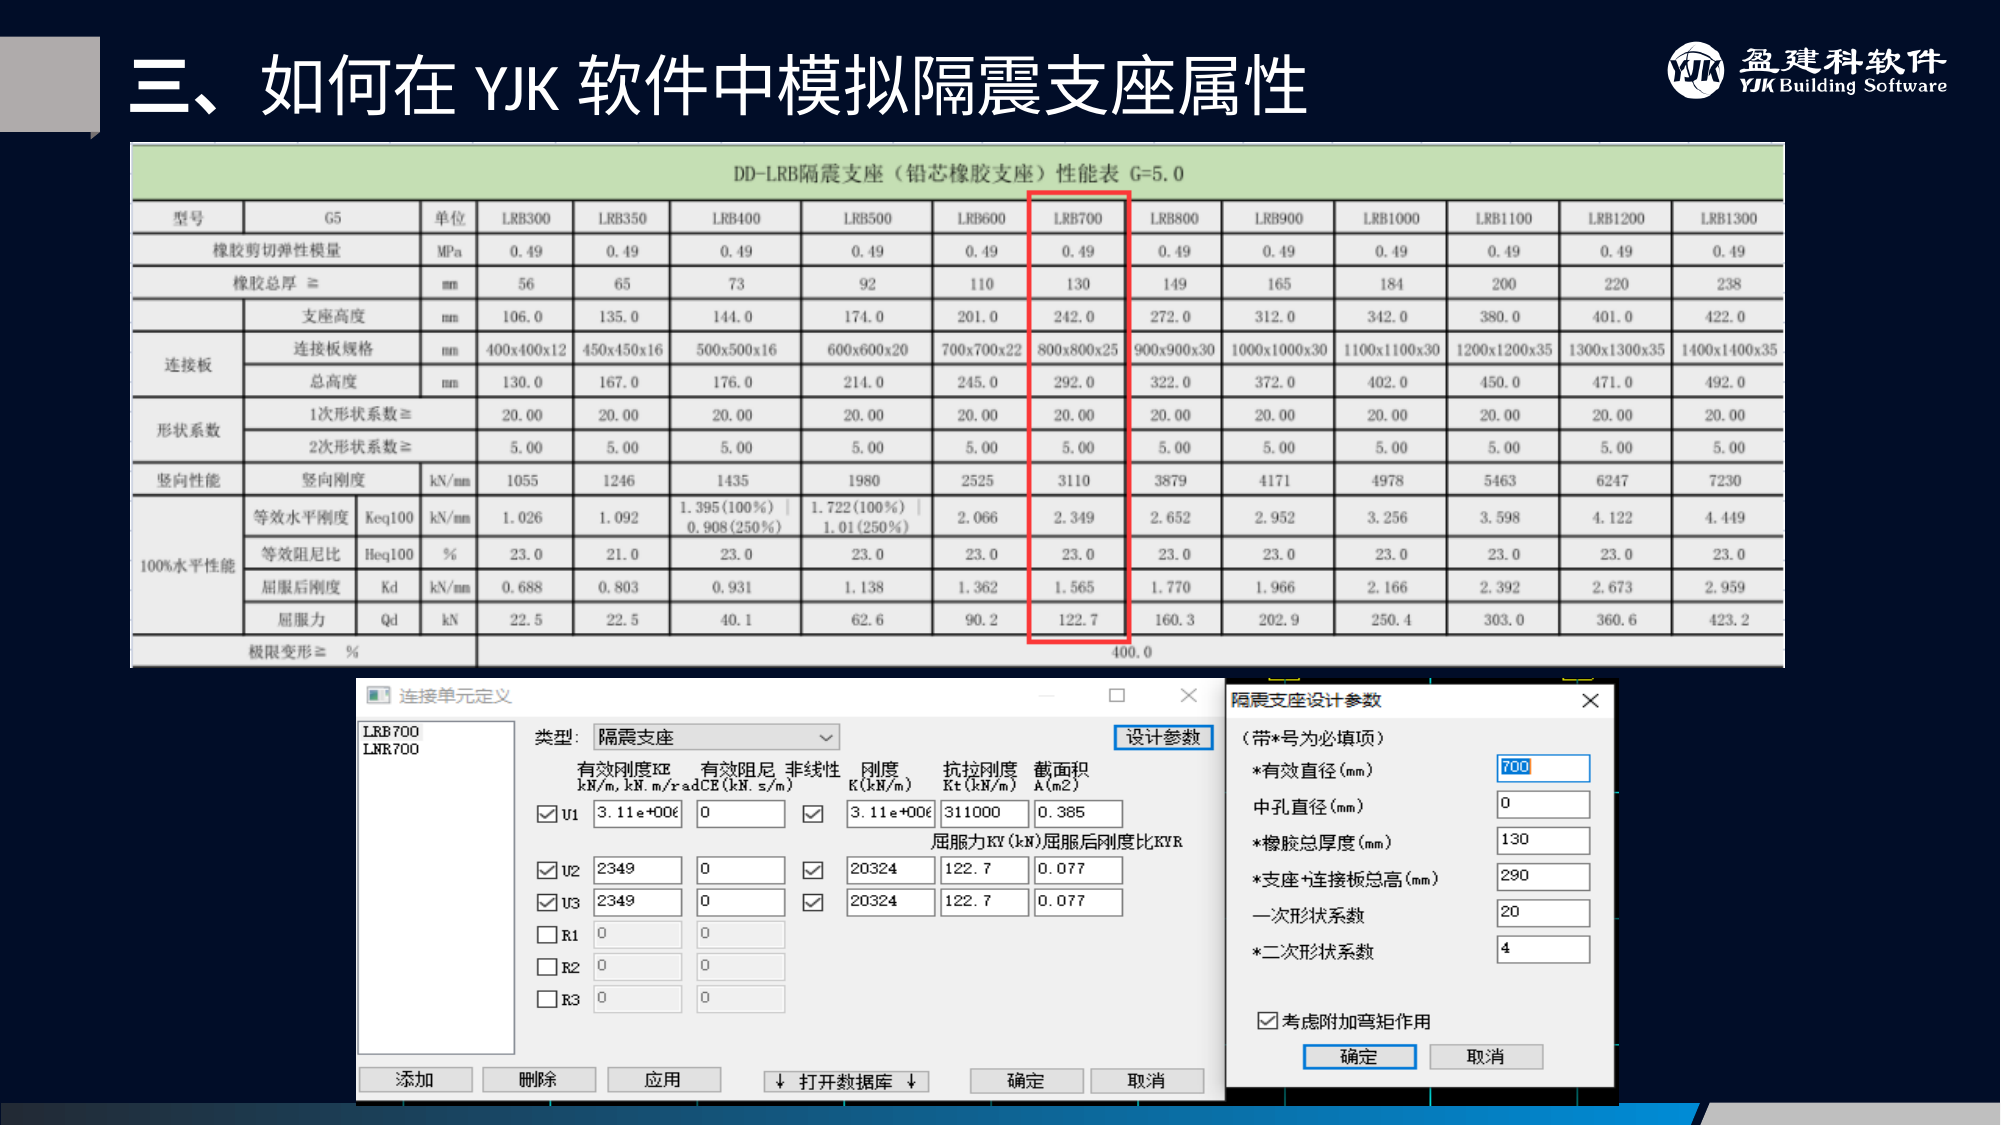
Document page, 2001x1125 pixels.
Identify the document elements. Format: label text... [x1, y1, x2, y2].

picture [1667, 41, 1947, 99]
picture [356, 678, 1619, 1106]
text_box 三、如何在YJK软件中模拟隔震支座属性 [111, 36, 1920, 131]
picture [130, 142, 1785, 668]
